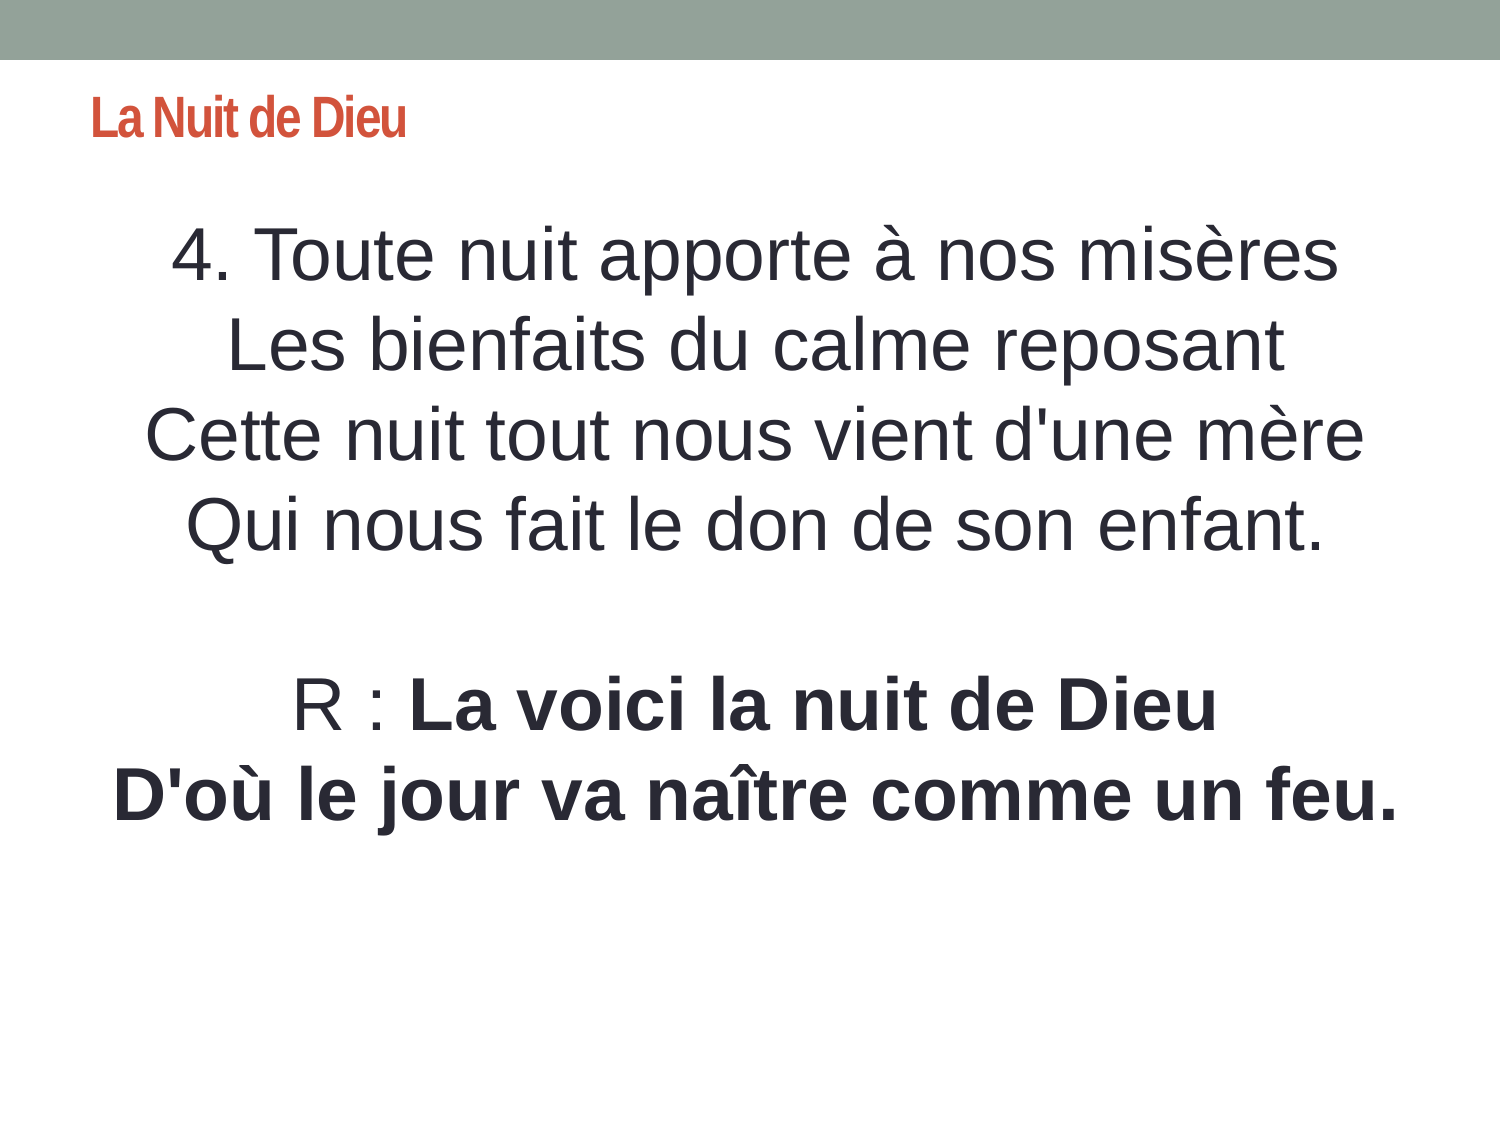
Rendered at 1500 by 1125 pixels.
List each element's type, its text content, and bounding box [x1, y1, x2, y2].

list 4. Toute nuit apporte à nos misères Les bienfaits du calme reposant Cette nuit tout nous vient d'une mère Qui nous fait le don de son enfant. R : La voici la nuit de Dieu D'où le jour va naître comme un feu. [12, 198, 1500, 959]
title La Nuit de Dieu [75, 33, 1425, 196]
